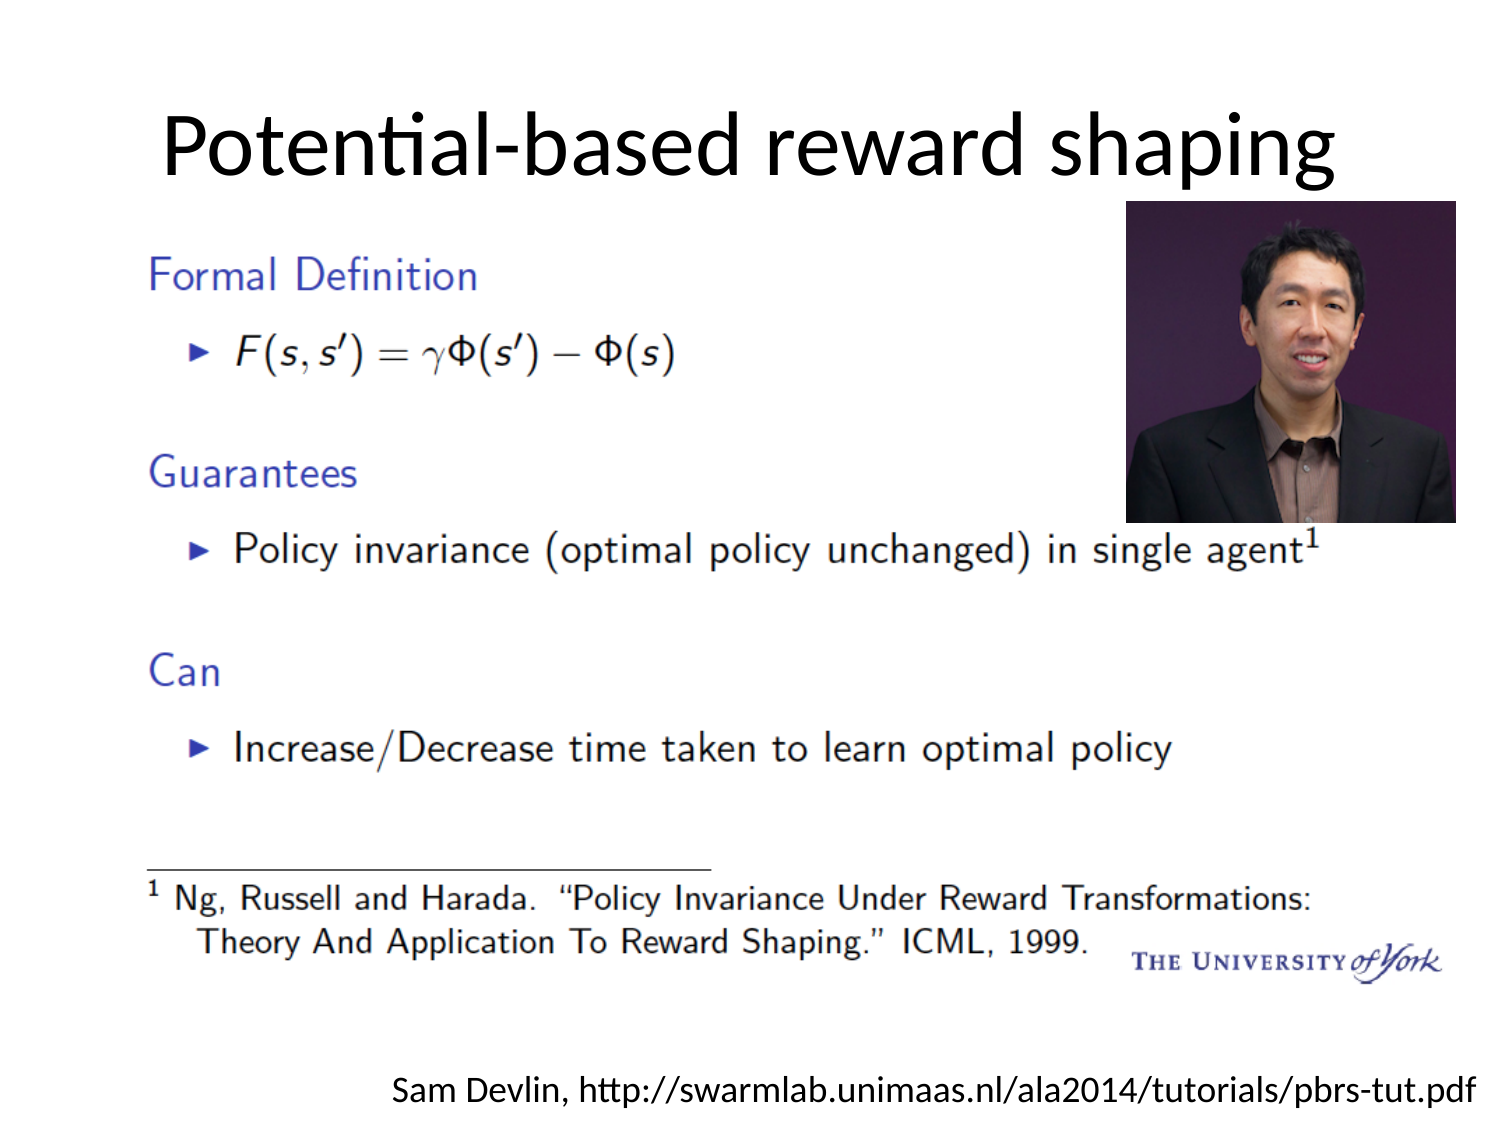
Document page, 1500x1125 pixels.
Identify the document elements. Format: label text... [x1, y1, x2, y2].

text_box Sam Devlin, http://swarmlab.unimaas.nl/ala2014/tutorials/pbrs-tut.pdf [377, 1057, 1493, 1118]
picture [114, 201, 1456, 987]
title Potential-based reward shaping [75, 45, 1425, 233]
